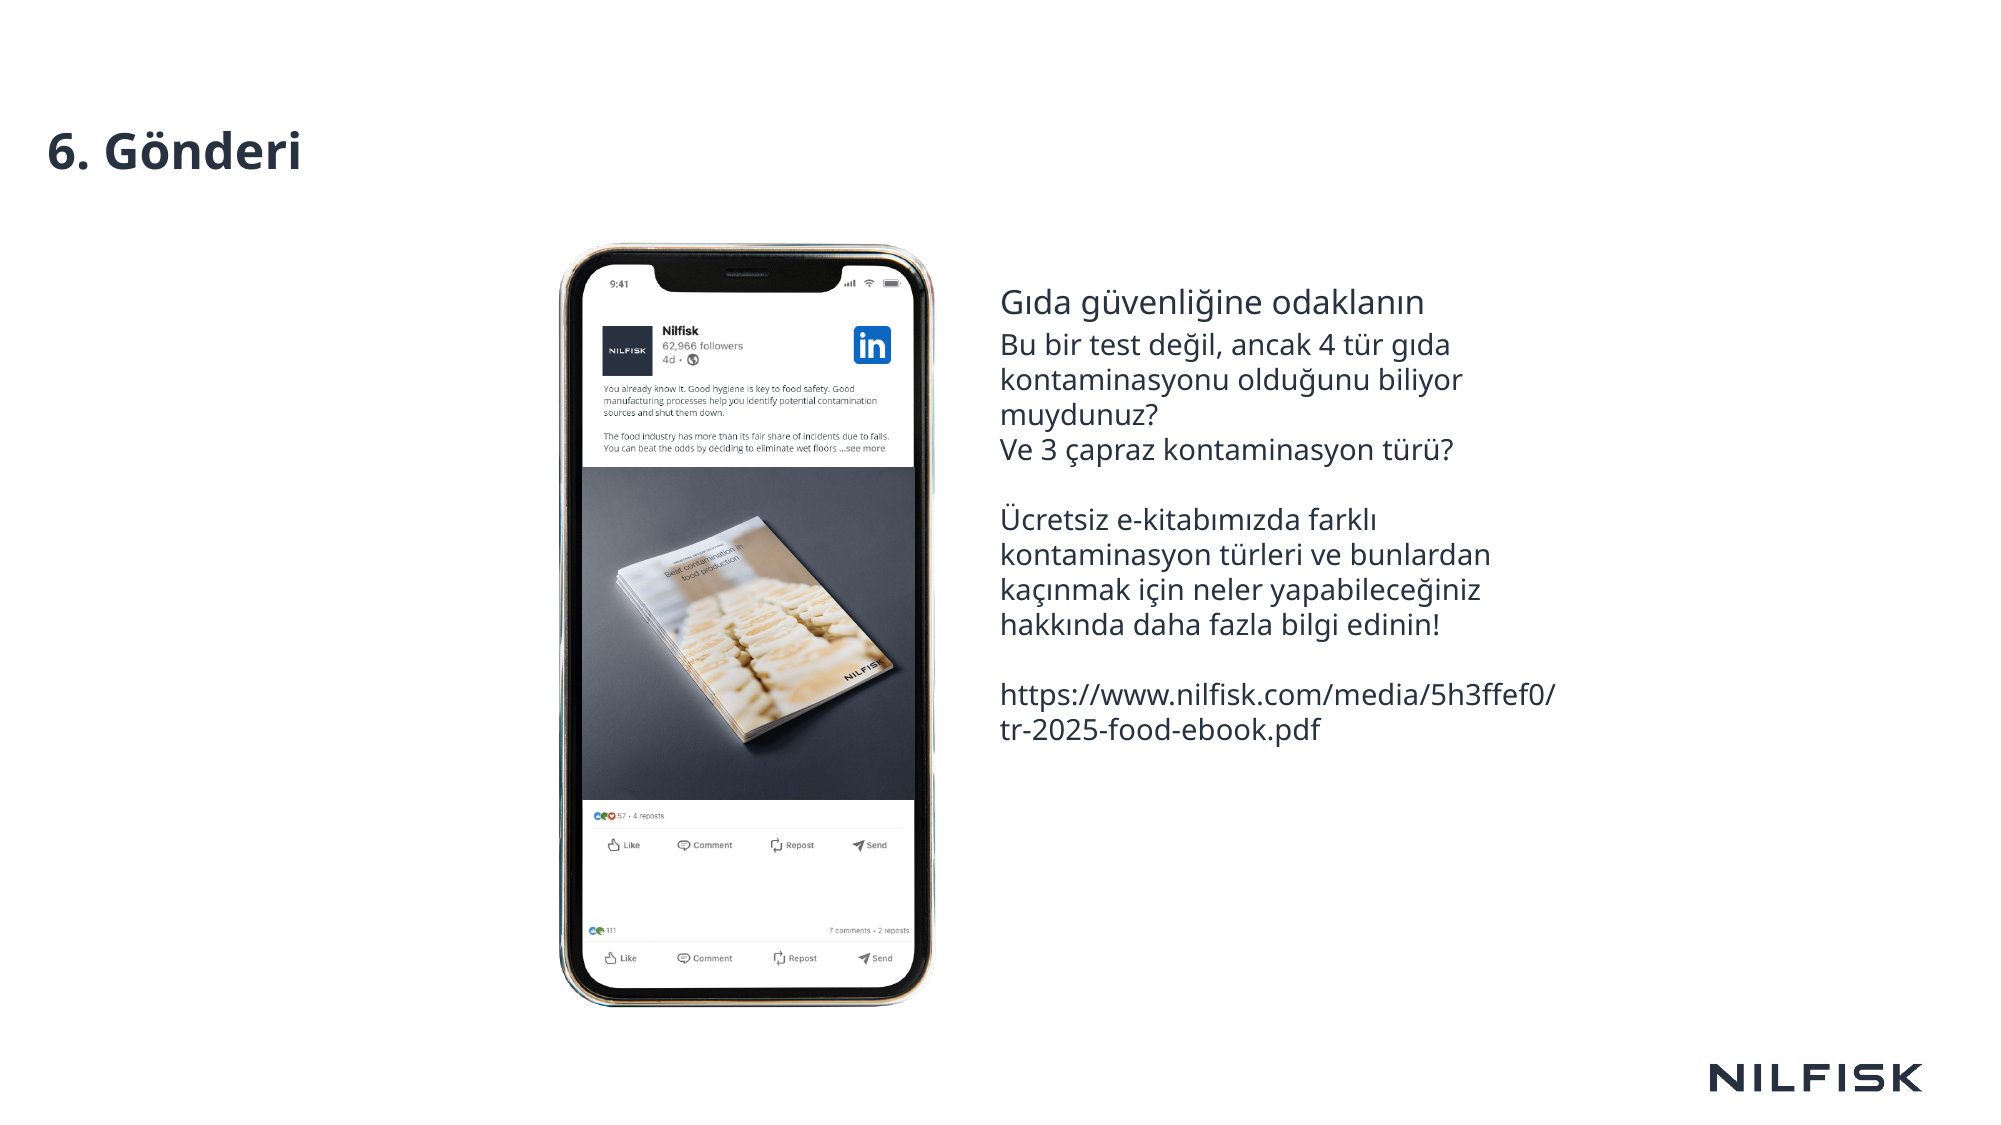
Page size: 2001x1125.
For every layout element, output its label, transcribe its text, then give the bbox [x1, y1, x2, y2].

title 6. Gönderi [47, 95, 1219, 180]
picture [556, 218, 940, 1049]
picture [1676, 1030, 1956, 1125]
text_box Bu bir test değil, ancak 4 tür gıda kontaminasyonu olduğunu biliyor muydunuz? Ve 3 çapraz kontaminasyon türü? Ücretsiz e-kitabımızda farklı kontaminasyon türleri ve bunlardan kaçınmak için neler yapabileceğiniz hakkında daha fazla bilgi edinin! https://www.nilfisk.com/media/5h3ffef0/tr-2025-food-ebook.pdf [999, 326, 1575, 746]
text_box Gıda güvenliğine odaklanın [1000, 281, 1576, 322]
